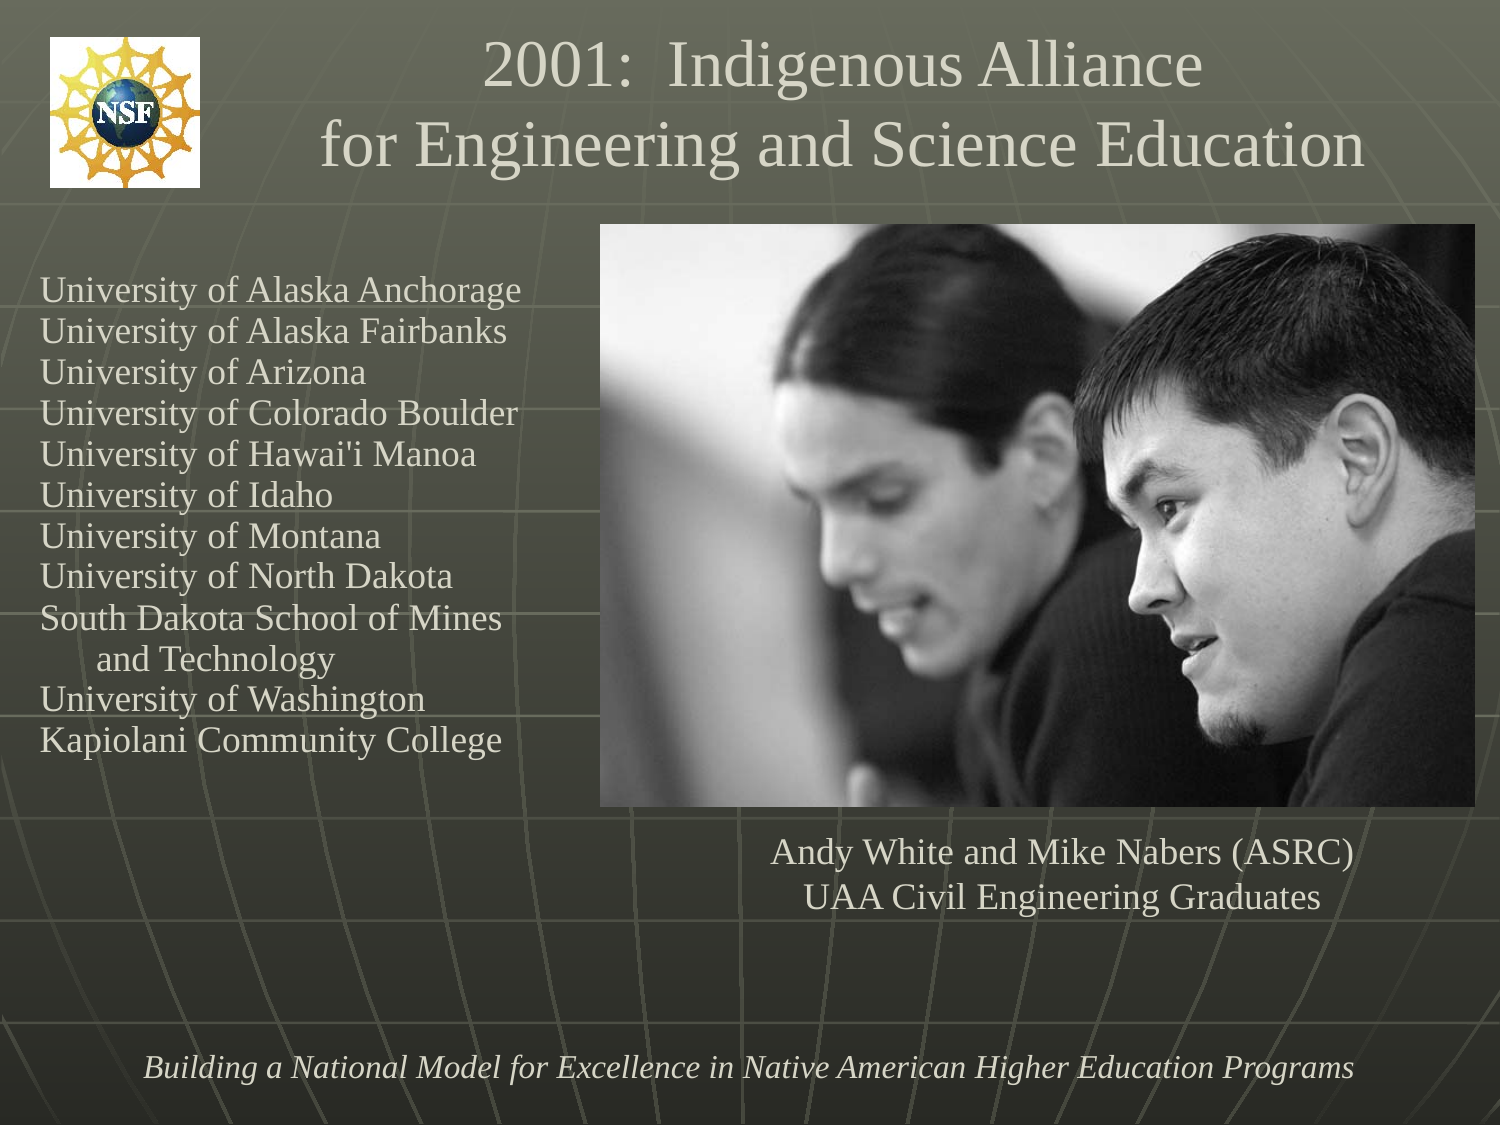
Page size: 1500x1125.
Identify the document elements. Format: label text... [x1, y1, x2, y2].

footer Building a National Model for Excellence in Native American Higher Education Programs [49, 1037, 1451, 1113]
text_box Andy White and Mike Nabers (ASRC) UAA Civil Engineering Graduates [587, 819, 1500, 925]
text_box University of Alaska Anchorage University of Alaska Fairbanks University of Arizona University of Colorado Boulder University of Hawai'i Manoa University of Idaho University of Montana University of North Dakota South Dakota School of Mines and Technology University of Washington Kapiolani Community College [24, 174, 850, 888]
picture [49, 37, 201, 188]
picture [599, 224, 1476, 807]
title 2001: Indigenous Alliance for Engineering and Science Education [224, 49, 1463, 151]
